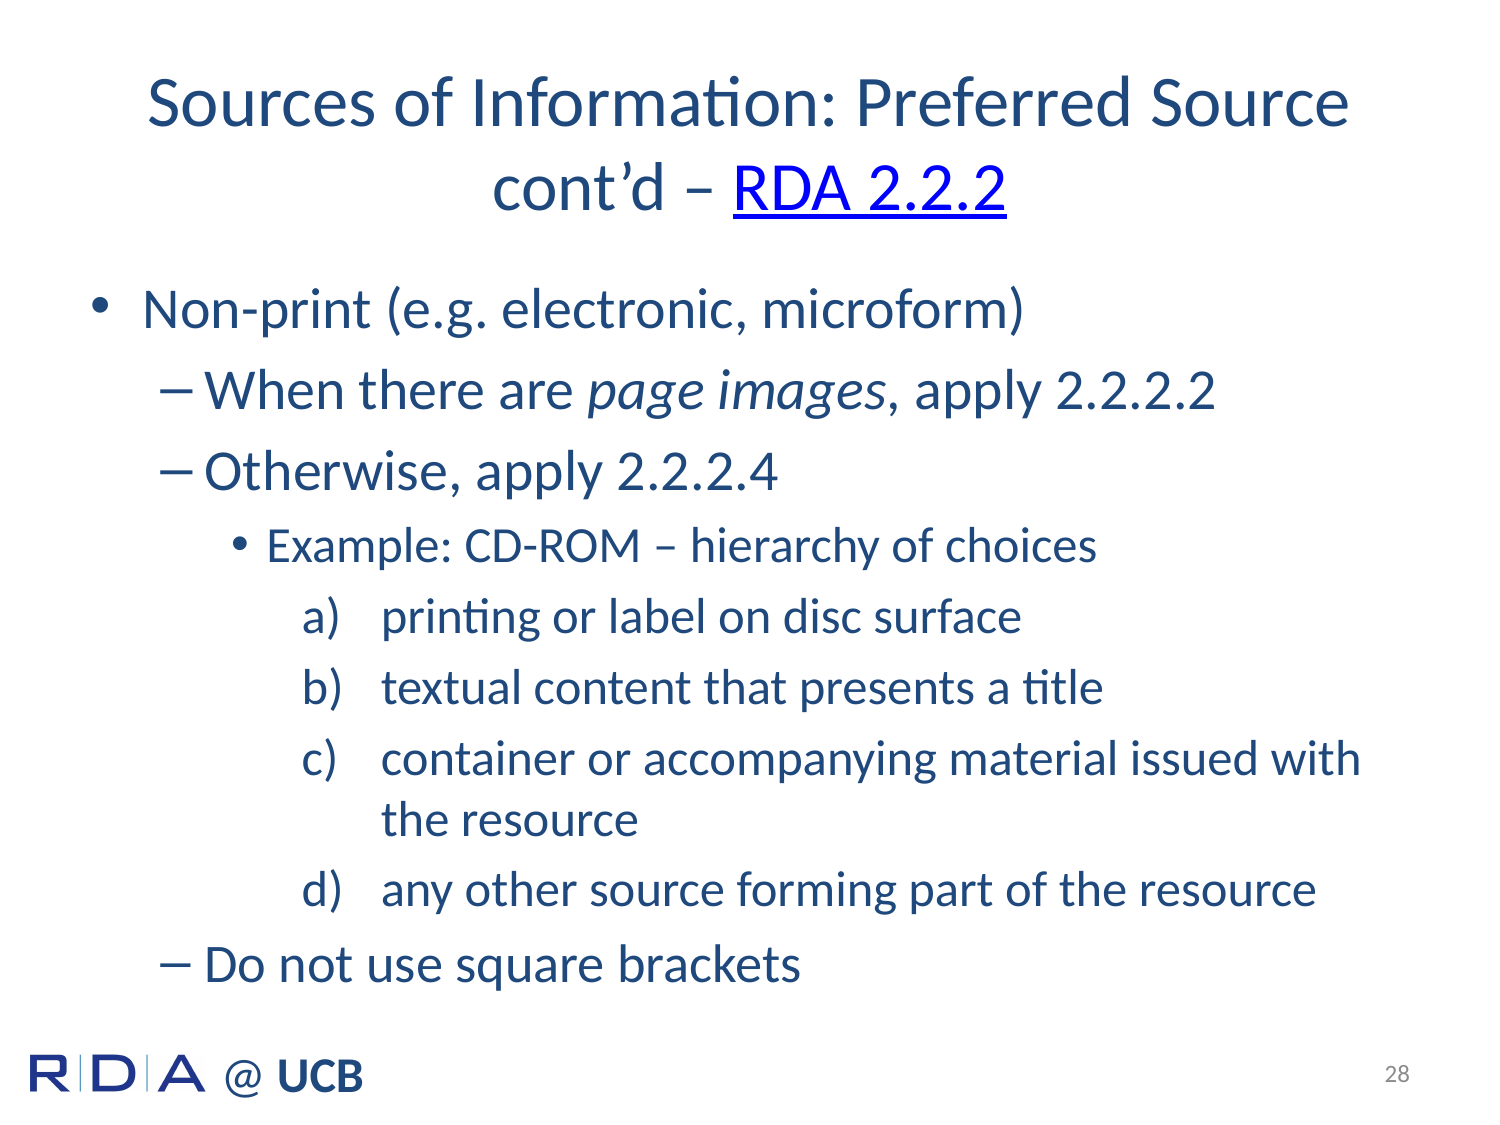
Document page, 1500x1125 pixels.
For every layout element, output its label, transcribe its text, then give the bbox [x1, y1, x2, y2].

list Non-print (e.g. electronic, microform) When there are page images, apply 2.2.2.2 Otherwise, apply 2.2.2.4 Example: CD-ROM – hierarchy of choices printing or label on disc surface textual content that presents a title container or accompanying material issued with the resource any other source forming part of the resource Do not use square brackets [75, 262, 1425, 1005]
slide_number 28 [1074, 1042, 1425, 1103]
title Sources of Information: Preferred Source cont’d – RDA 2.2.2 [75, 45, 1425, 233]
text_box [29, 1034, 381, 1111]
